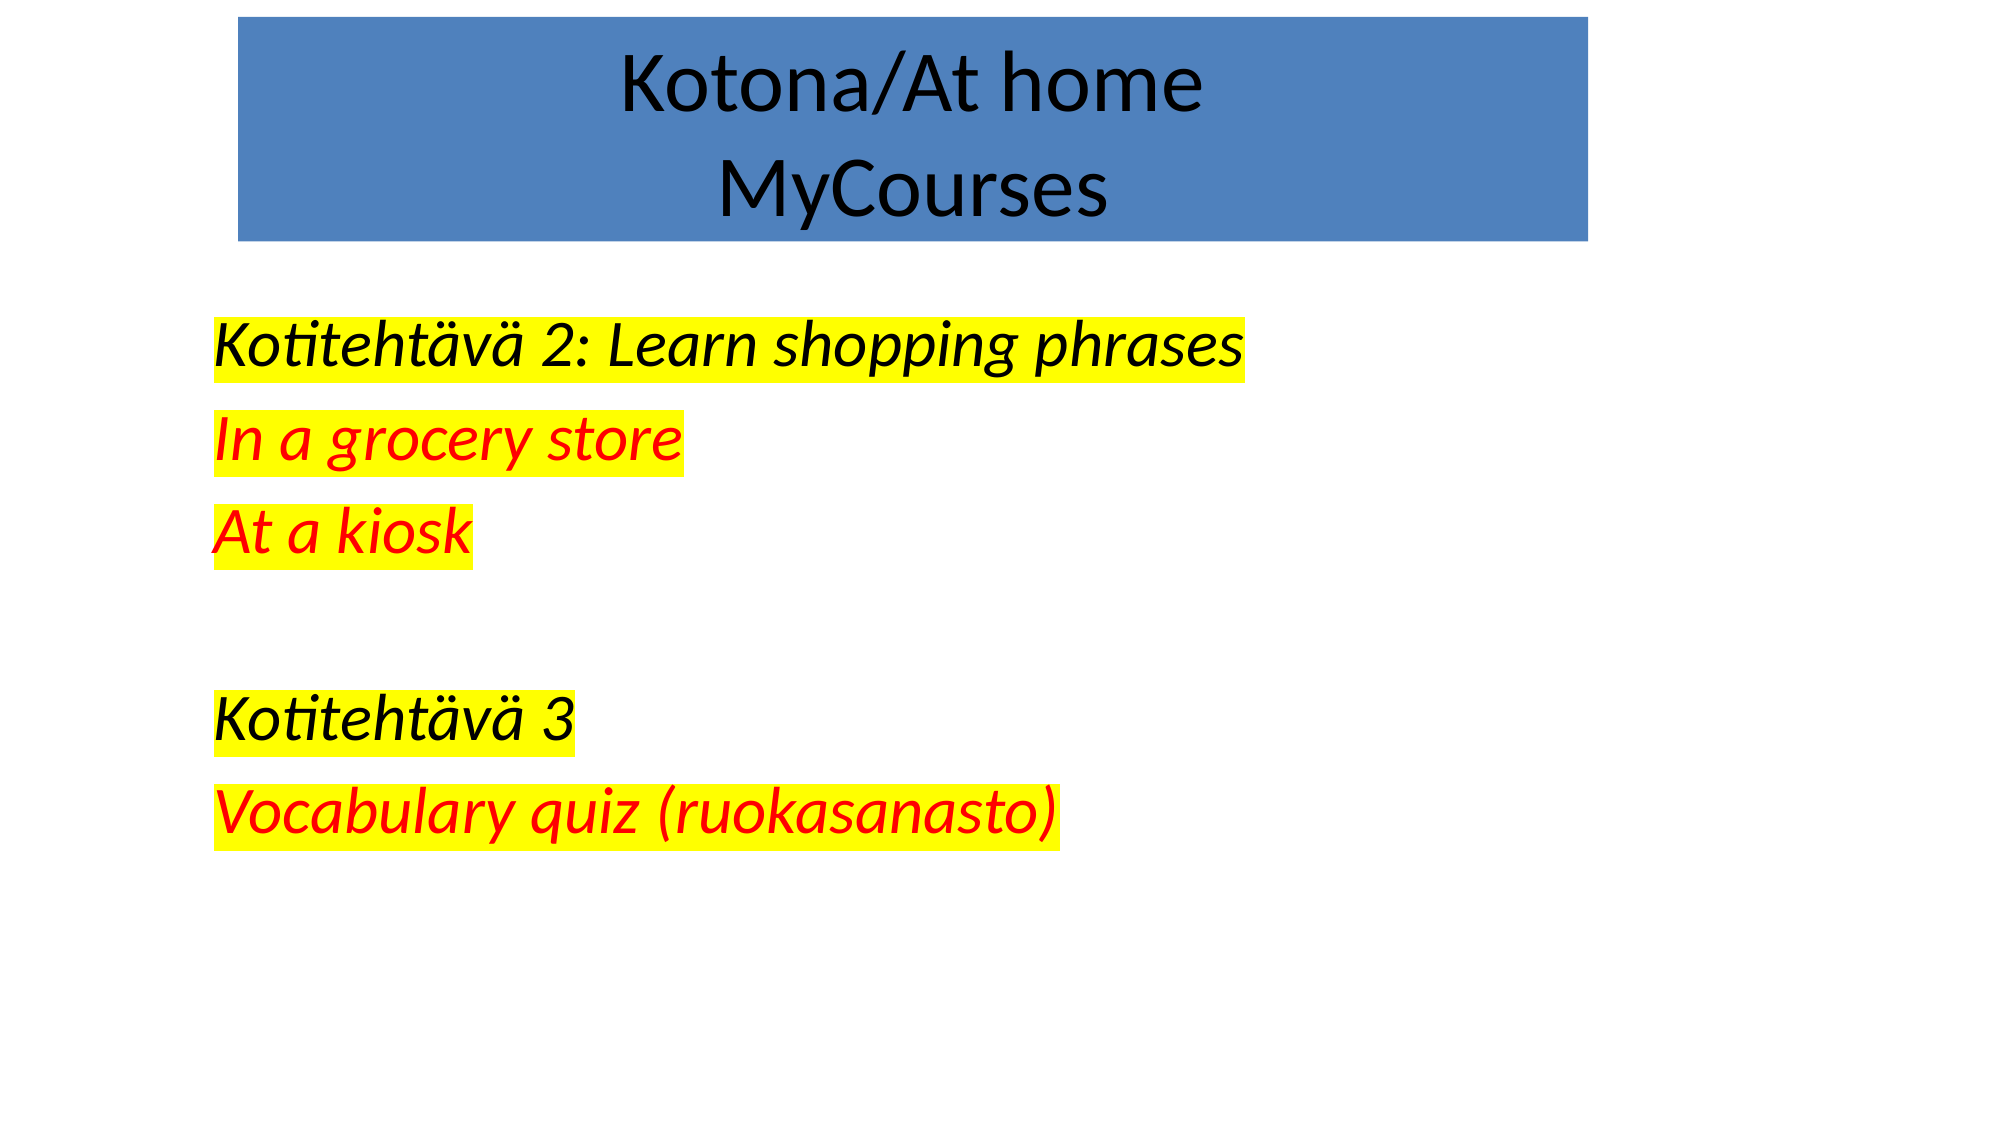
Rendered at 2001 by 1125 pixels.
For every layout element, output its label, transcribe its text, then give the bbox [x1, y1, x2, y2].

title Kotona/At home MyCourses [238, 16, 1589, 242]
list Kotitehtävä 2: Learn shopping phrases In a grocery store At a kiosk Kotitehtävä 3 Vocabulary quiz (ruokasanasto) [198, 292, 1733, 1080]
